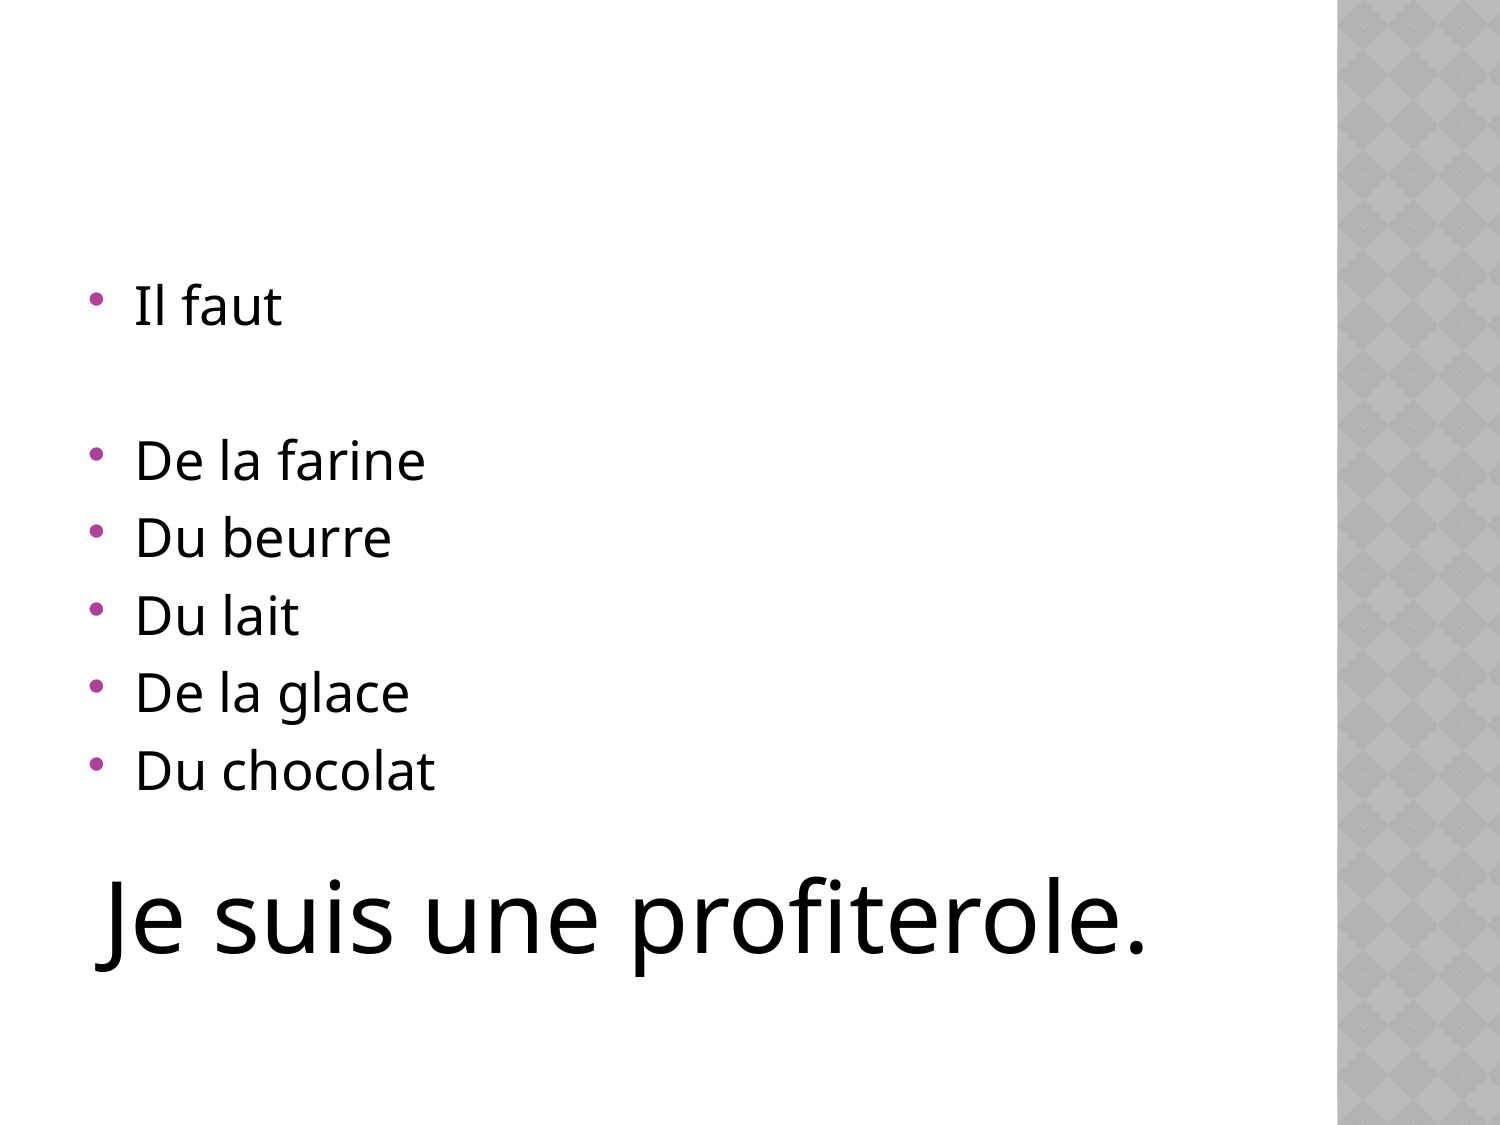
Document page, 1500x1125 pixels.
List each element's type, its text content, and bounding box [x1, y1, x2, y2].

text_box Je suis une profiterole. [88, 846, 1270, 981]
list Il faut De la farine Du beurre Du lait De la glace Du chocolat [75, 264, 1263, 835]
